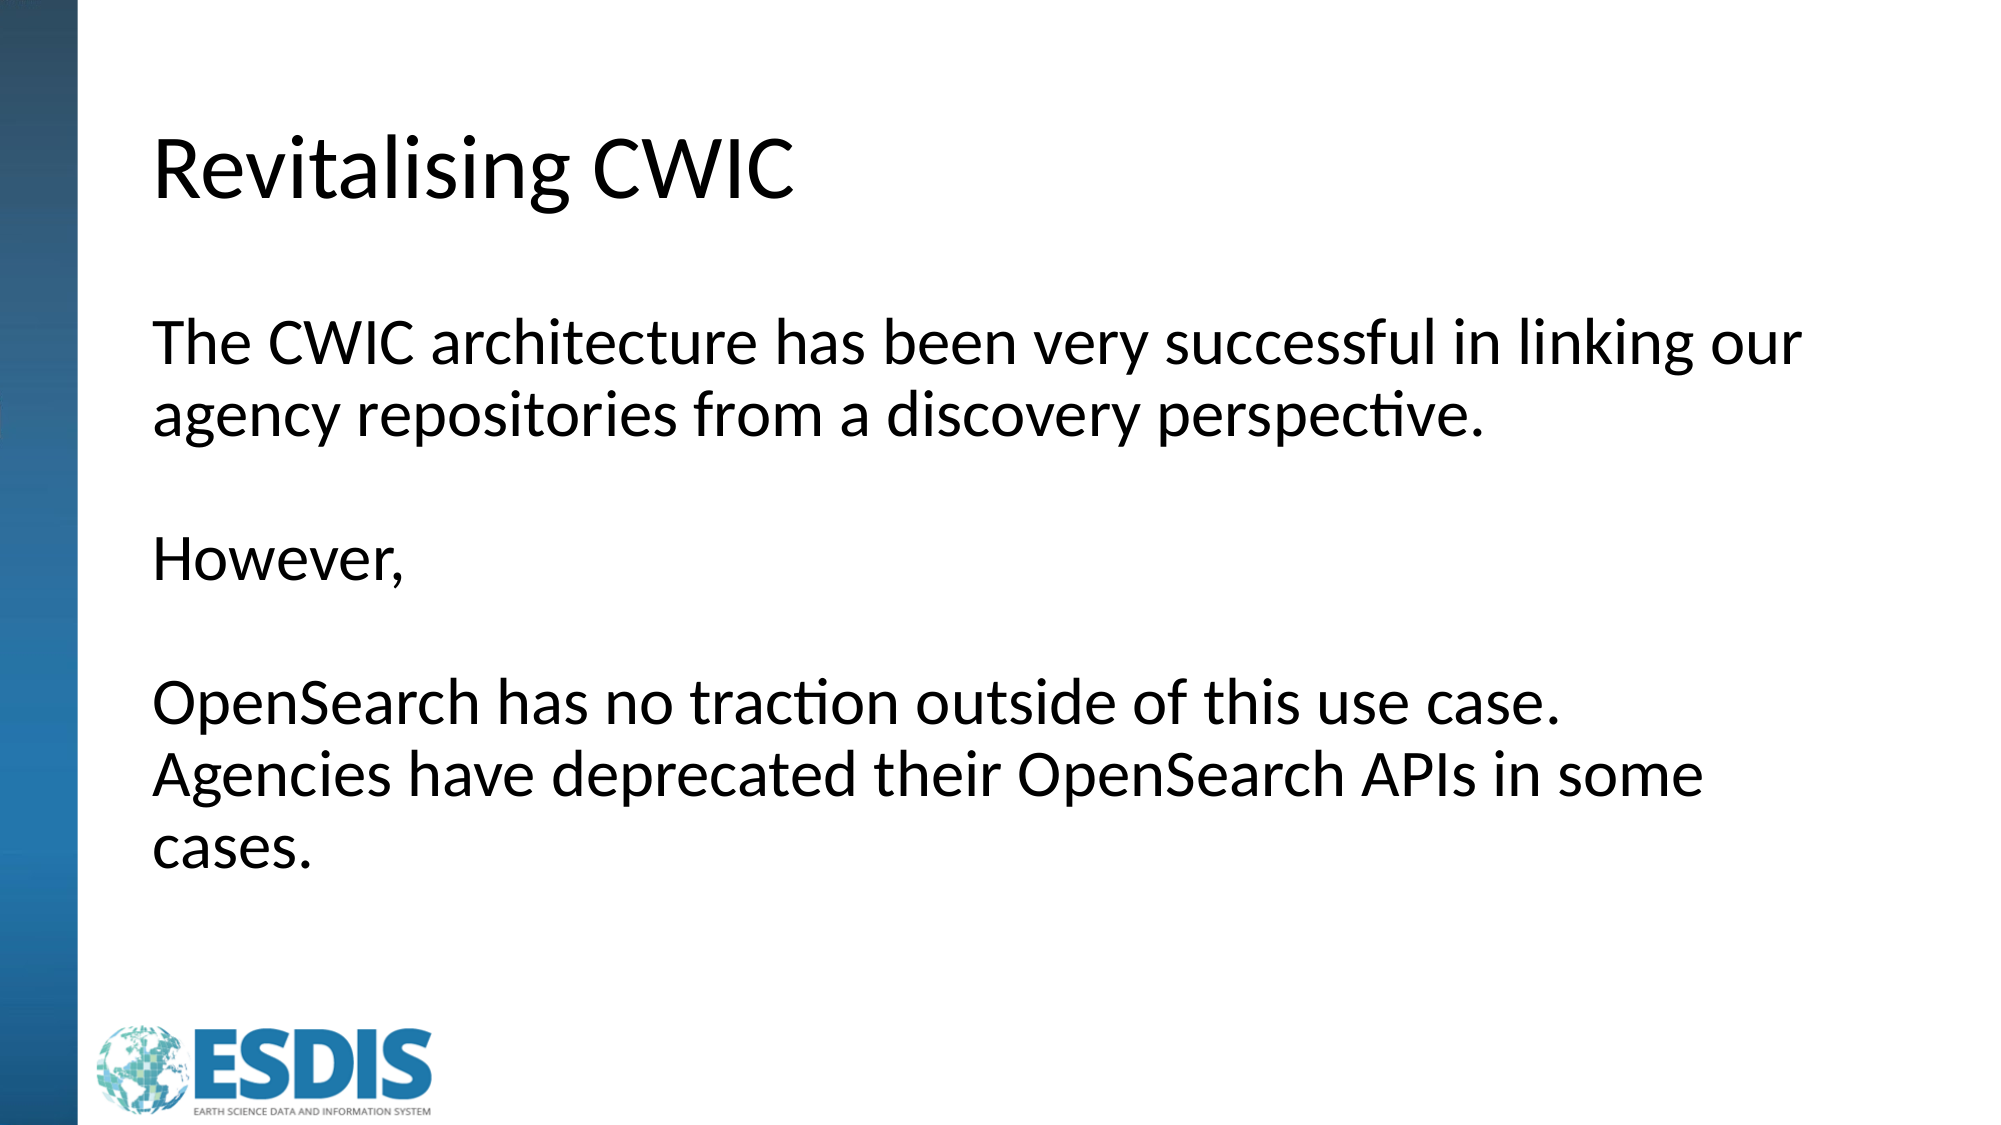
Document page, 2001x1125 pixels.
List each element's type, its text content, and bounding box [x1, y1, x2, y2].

text_box The CWIC architecture has been very successful in linking our agency repositories from a discovery perspective. However, OpenSearch has no traction outside of this use case. Agencies have deprecated their OpenSearch APIs in some cases. [137, 299, 1863, 945]
picture [0, 0, 78, 1125]
picture [91, 1018, 439, 1125]
title Revitalising CWIC [137, 59, 1863, 278]
